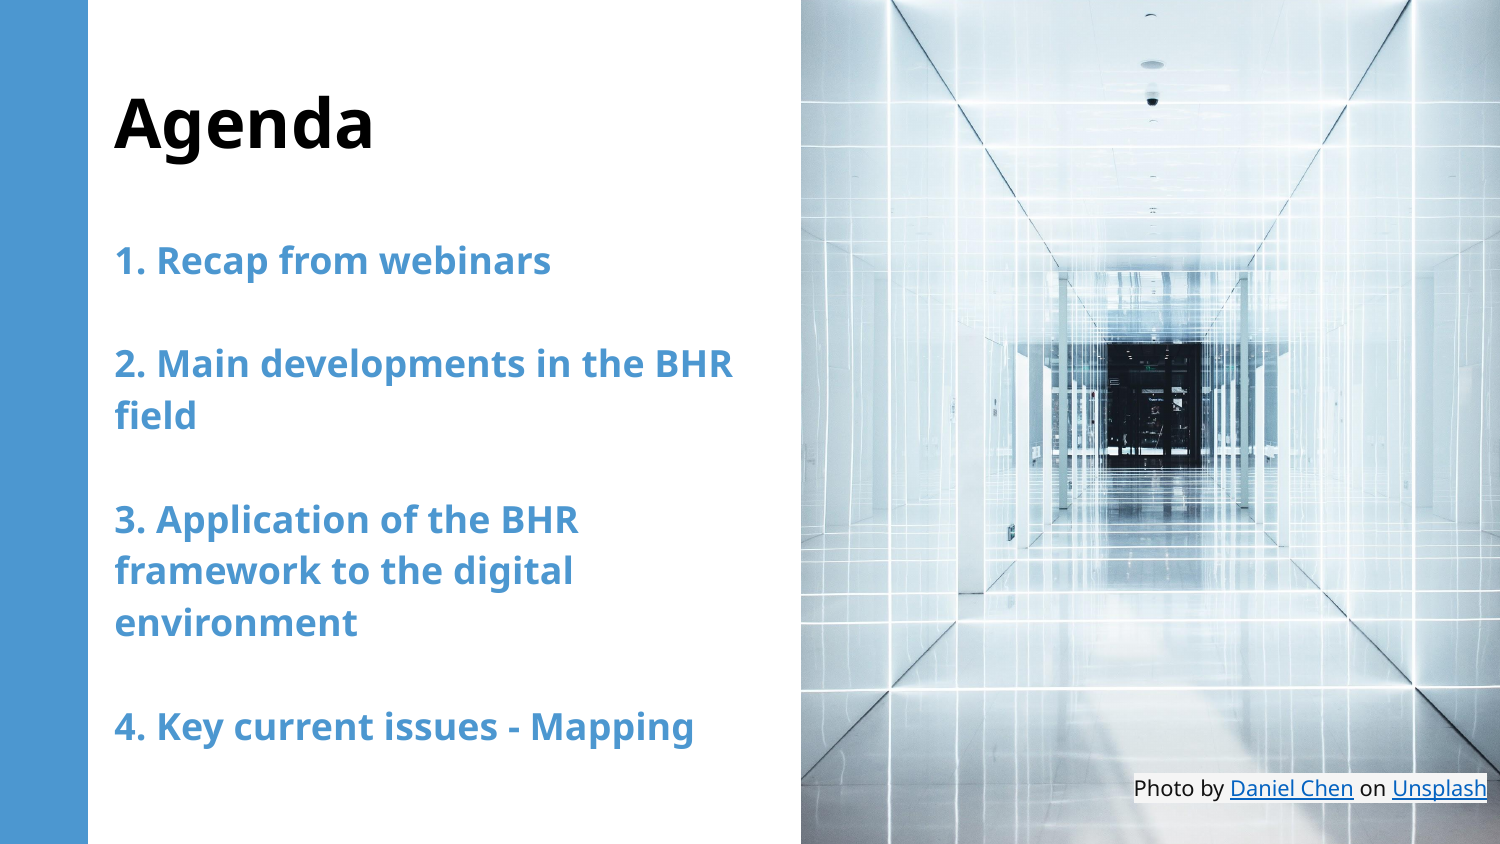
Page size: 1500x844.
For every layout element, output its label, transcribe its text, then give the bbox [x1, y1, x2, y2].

list 1. Recap from webinars 2. Main developments in the BHR field 3. Application of the BHR framework to the digital environment 4. Key current issues - Mapping [103, 224, 786, 760]
title Agenda [103, 44, 786, 208]
text_box [0, 0, 87, 844]
picture [801, 0, 1500, 844]
